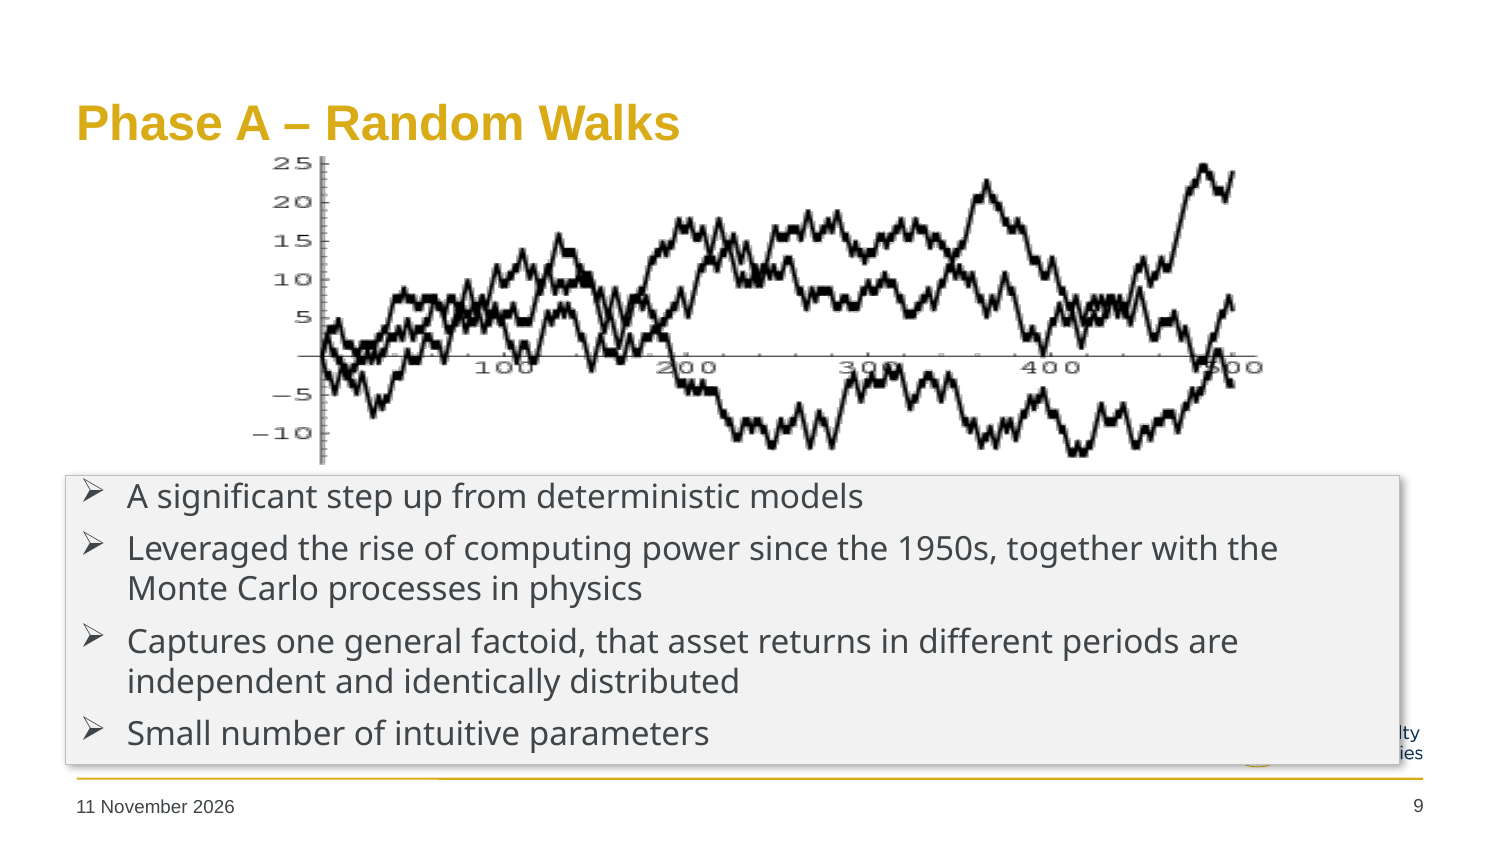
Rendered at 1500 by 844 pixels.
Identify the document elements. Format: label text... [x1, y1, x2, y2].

slide_number 9 [1328, 787, 1436, 830]
text_box A significant step up from deterministic models Leveraged the rise of computing power since the 1950s, together with the Monte Carlo processes in physics Captures one general factoid, that asset returns in different periods are independent and identically distributed Small number of intuitive parameters [63, 473, 1402, 767]
title Phase A – Random Walks [64, 49, 1425, 191]
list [253, 146, 1265, 472]
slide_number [64, 788, 396, 830]
